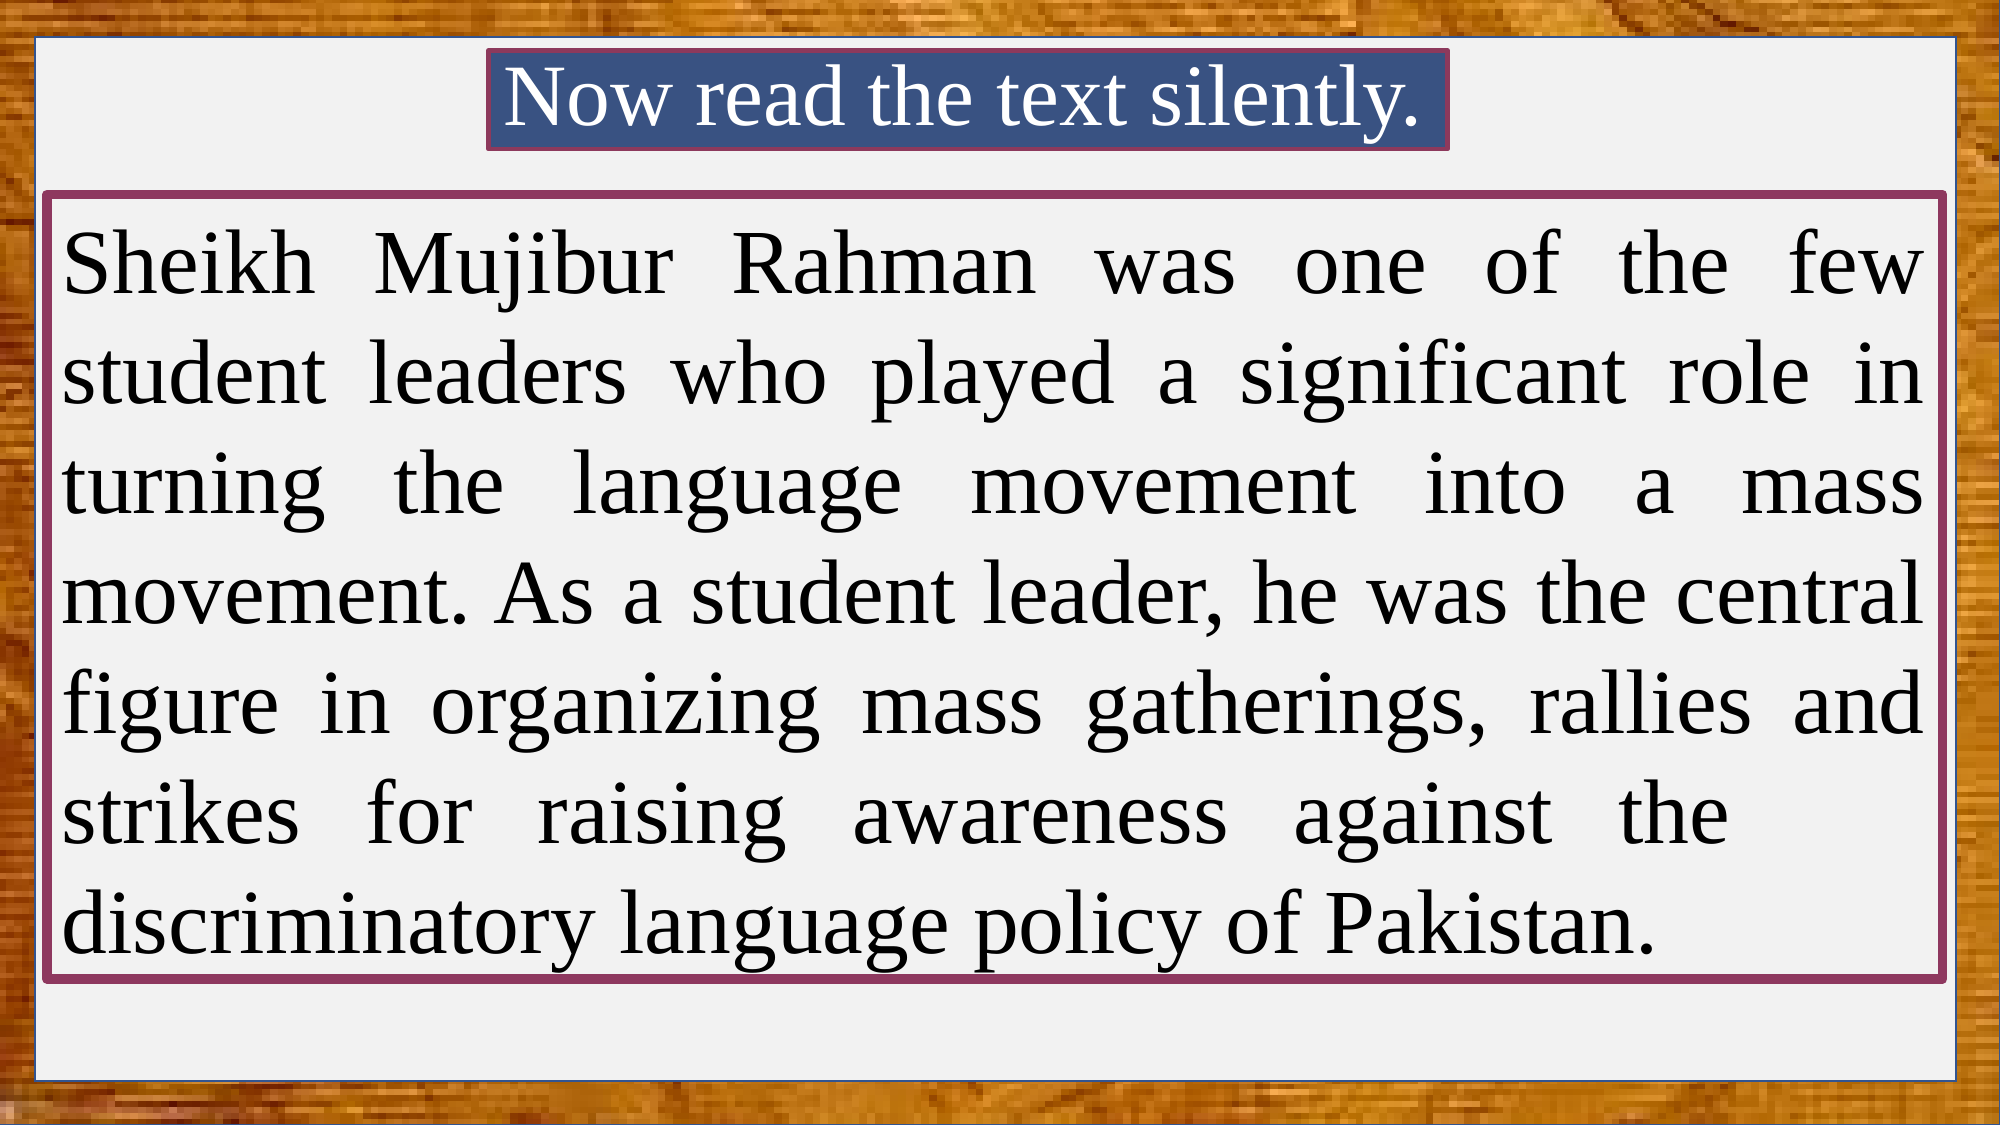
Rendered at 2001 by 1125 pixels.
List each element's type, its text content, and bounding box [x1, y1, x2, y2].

text_box Sheikh Mujibur Rahman was one of the few student leaders who played a significant role in turning the language movement into a mass movement. As a student leader, he was the central figure in organizing mass gatherings, rallies and strikes for raising awareness against the discriminatory language policy of Pakistan. [46, 194, 1943, 980]
text_box Now read the text silently. [488, 50, 1448, 150]
text_box [0, 0, 2000, 1125]
